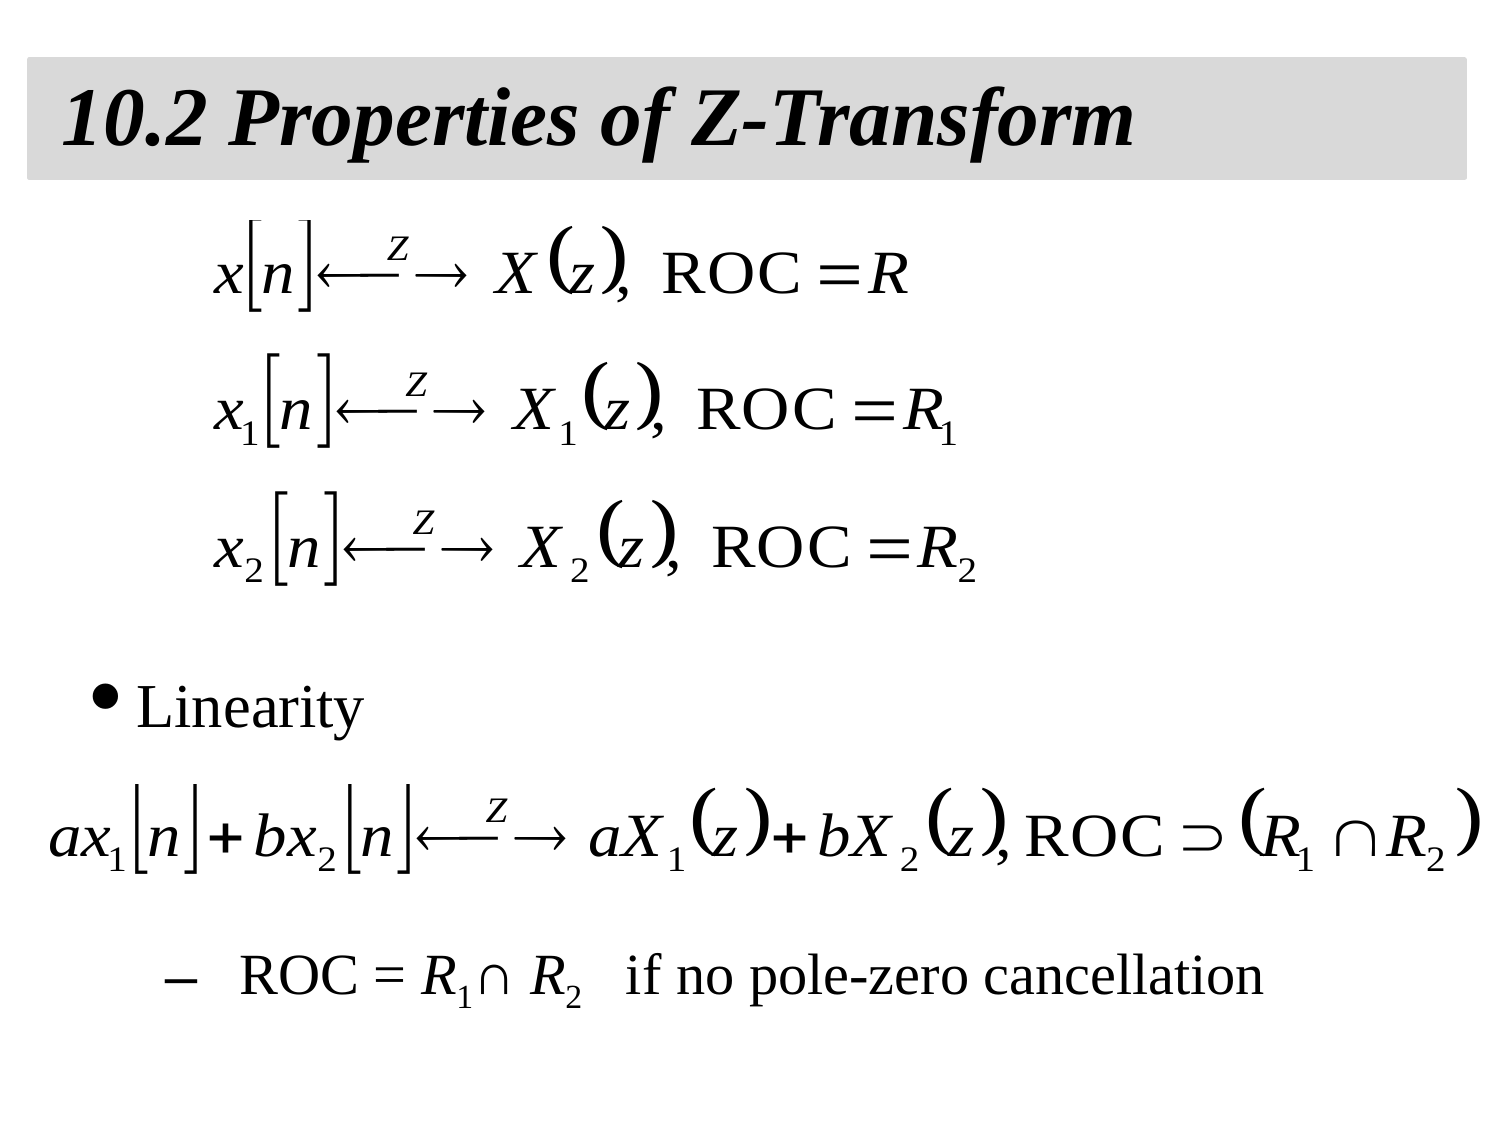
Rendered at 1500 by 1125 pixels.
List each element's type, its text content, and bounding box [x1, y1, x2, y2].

text_box 10.2 Properties of Z-Transform [0, 55, 1500, 170]
text_box Linearity [0, 657, 1500, 748]
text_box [200, 219, 988, 594]
text_box ROC = R1∩ R2 if no pole-zero cancellation [0, 928, 1500, 1024]
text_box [37, 783, 1482, 882]
text_box [27, 170, 1467, 180]
